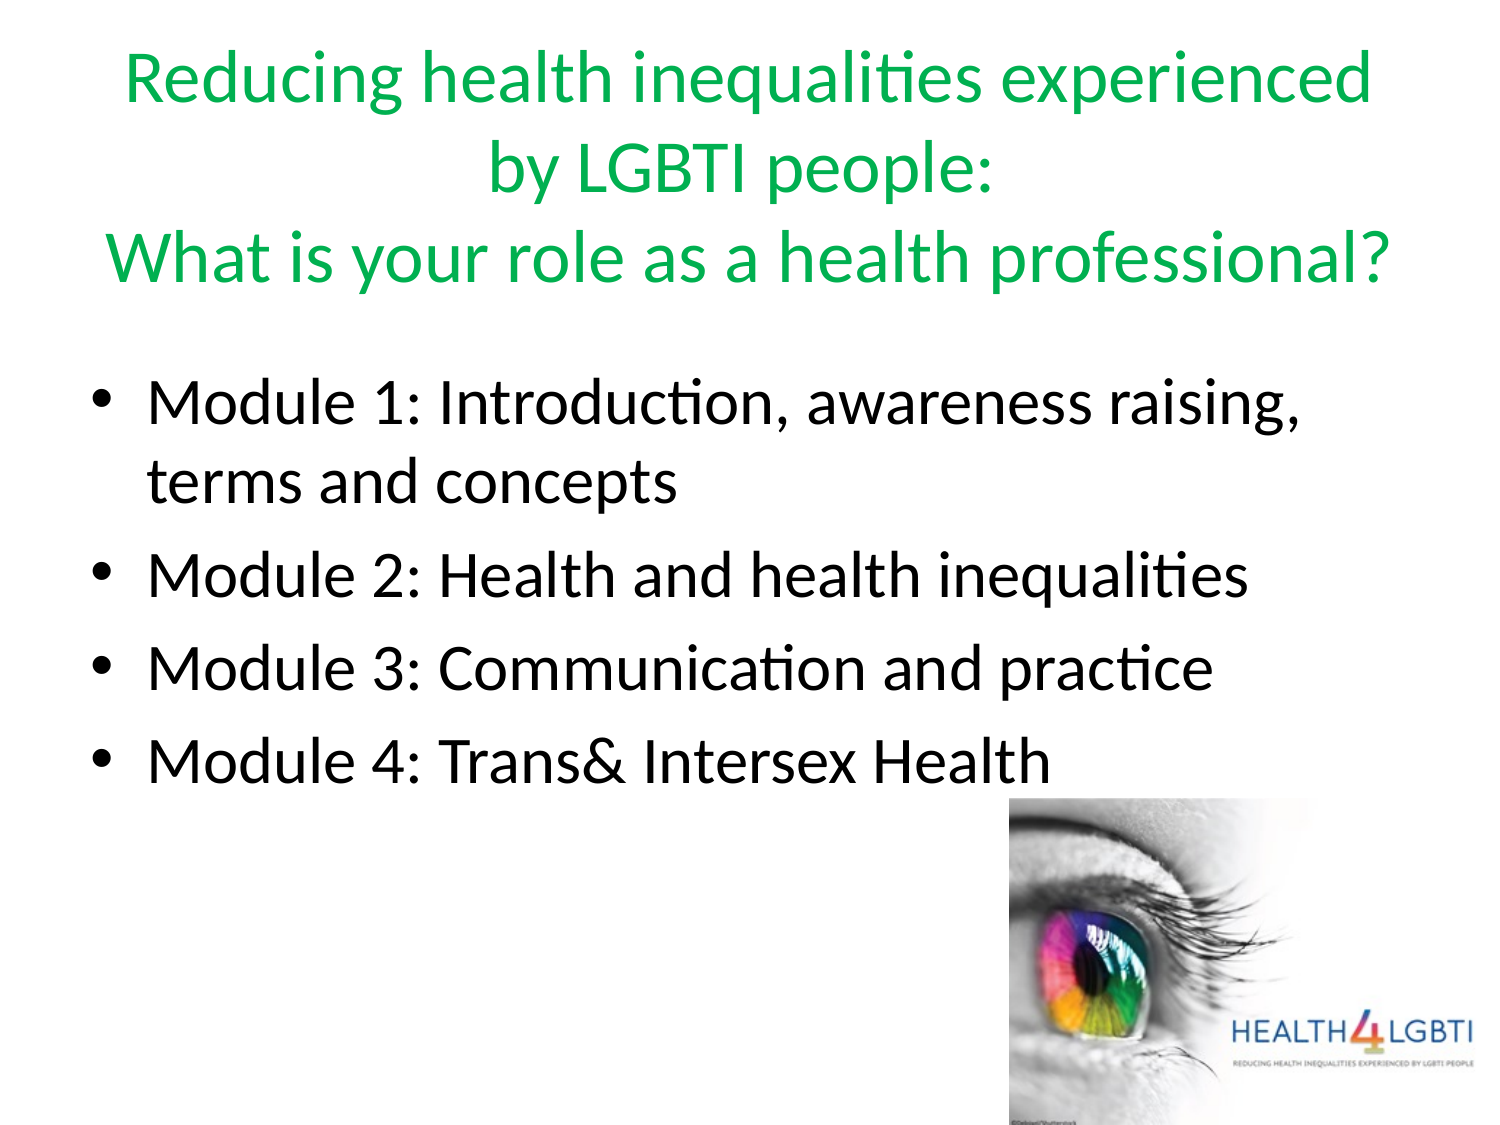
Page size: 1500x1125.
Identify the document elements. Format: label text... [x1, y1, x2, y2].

list Module 1: Introduction, awareness raising, terms and concepts Module 2: Health and health inequalities Module 3: Communication and practice Module 4: Trans& Intersex Health [75, 349, 1425, 1005]
picture [1009, 798, 1500, 1125]
title Reducing health inequalities experienced by LGBTI people: What is your role as a health professional? [75, 45, 1425, 279]
